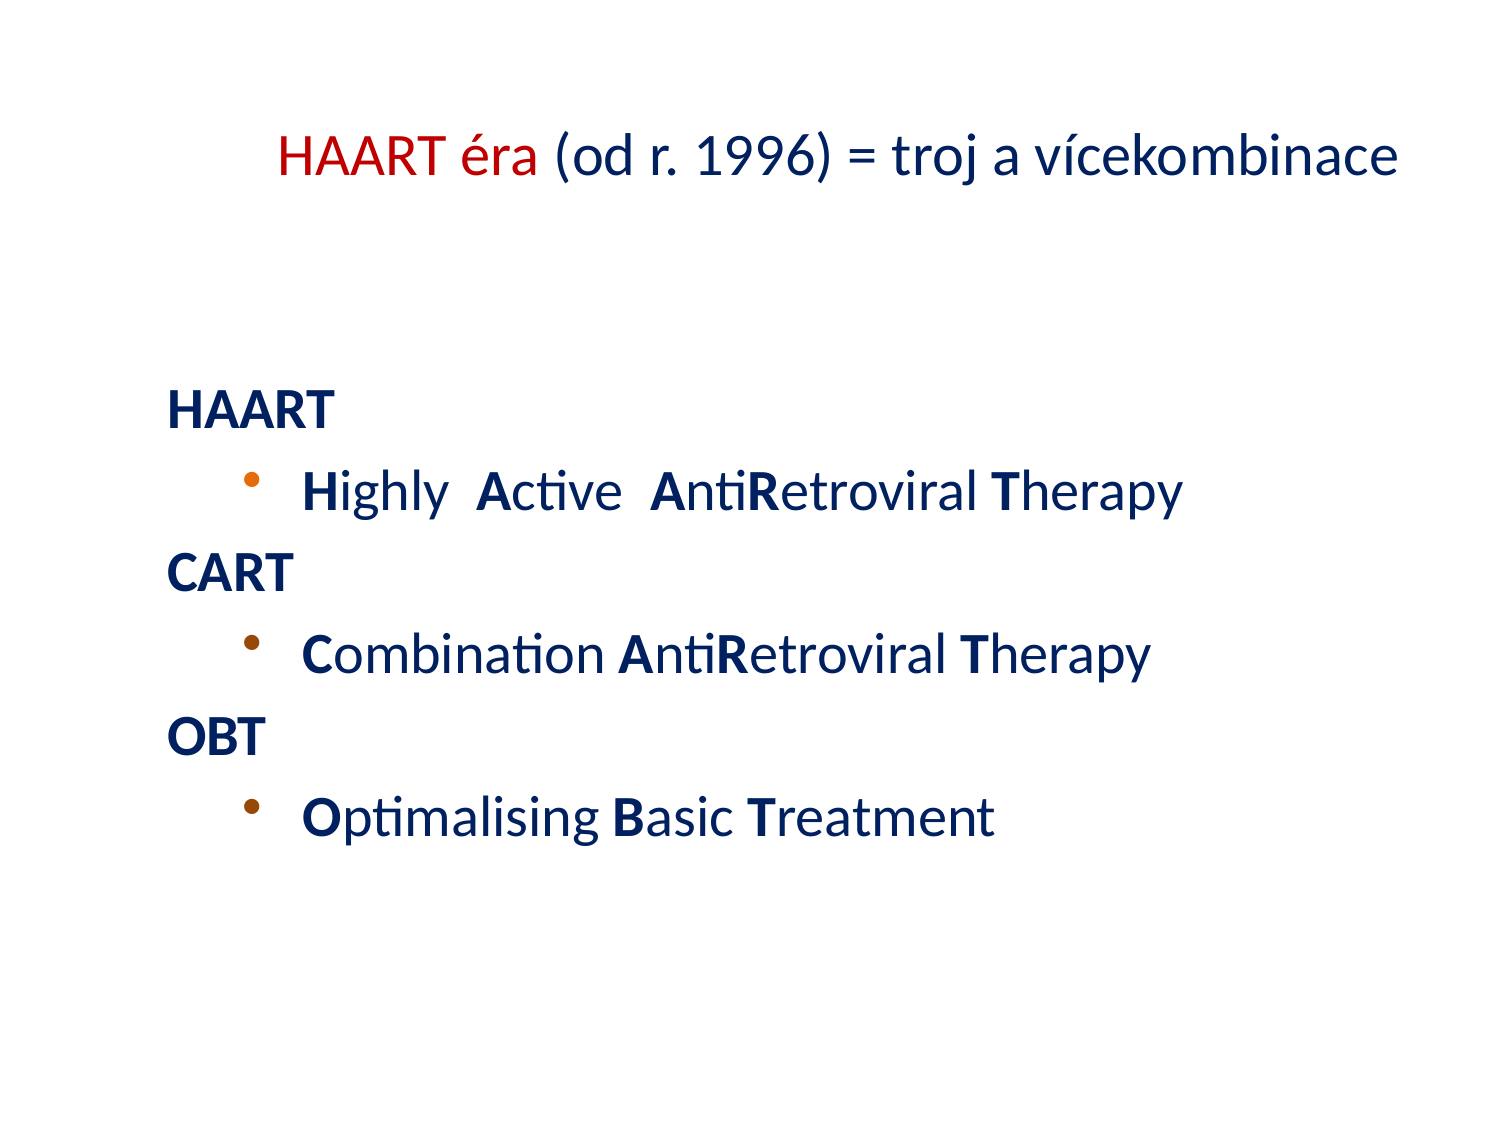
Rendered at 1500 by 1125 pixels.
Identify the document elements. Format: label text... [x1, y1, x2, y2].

title HAART éra (od r. 1996) = troj a vícekombinace [178, 33, 1500, 197]
list HAART Highly Active AntiRetroviral Therapy CART Combination AntiRetroviral Therapy OBT Optimalising Basic Treatment [152, 199, 1425, 1090]
